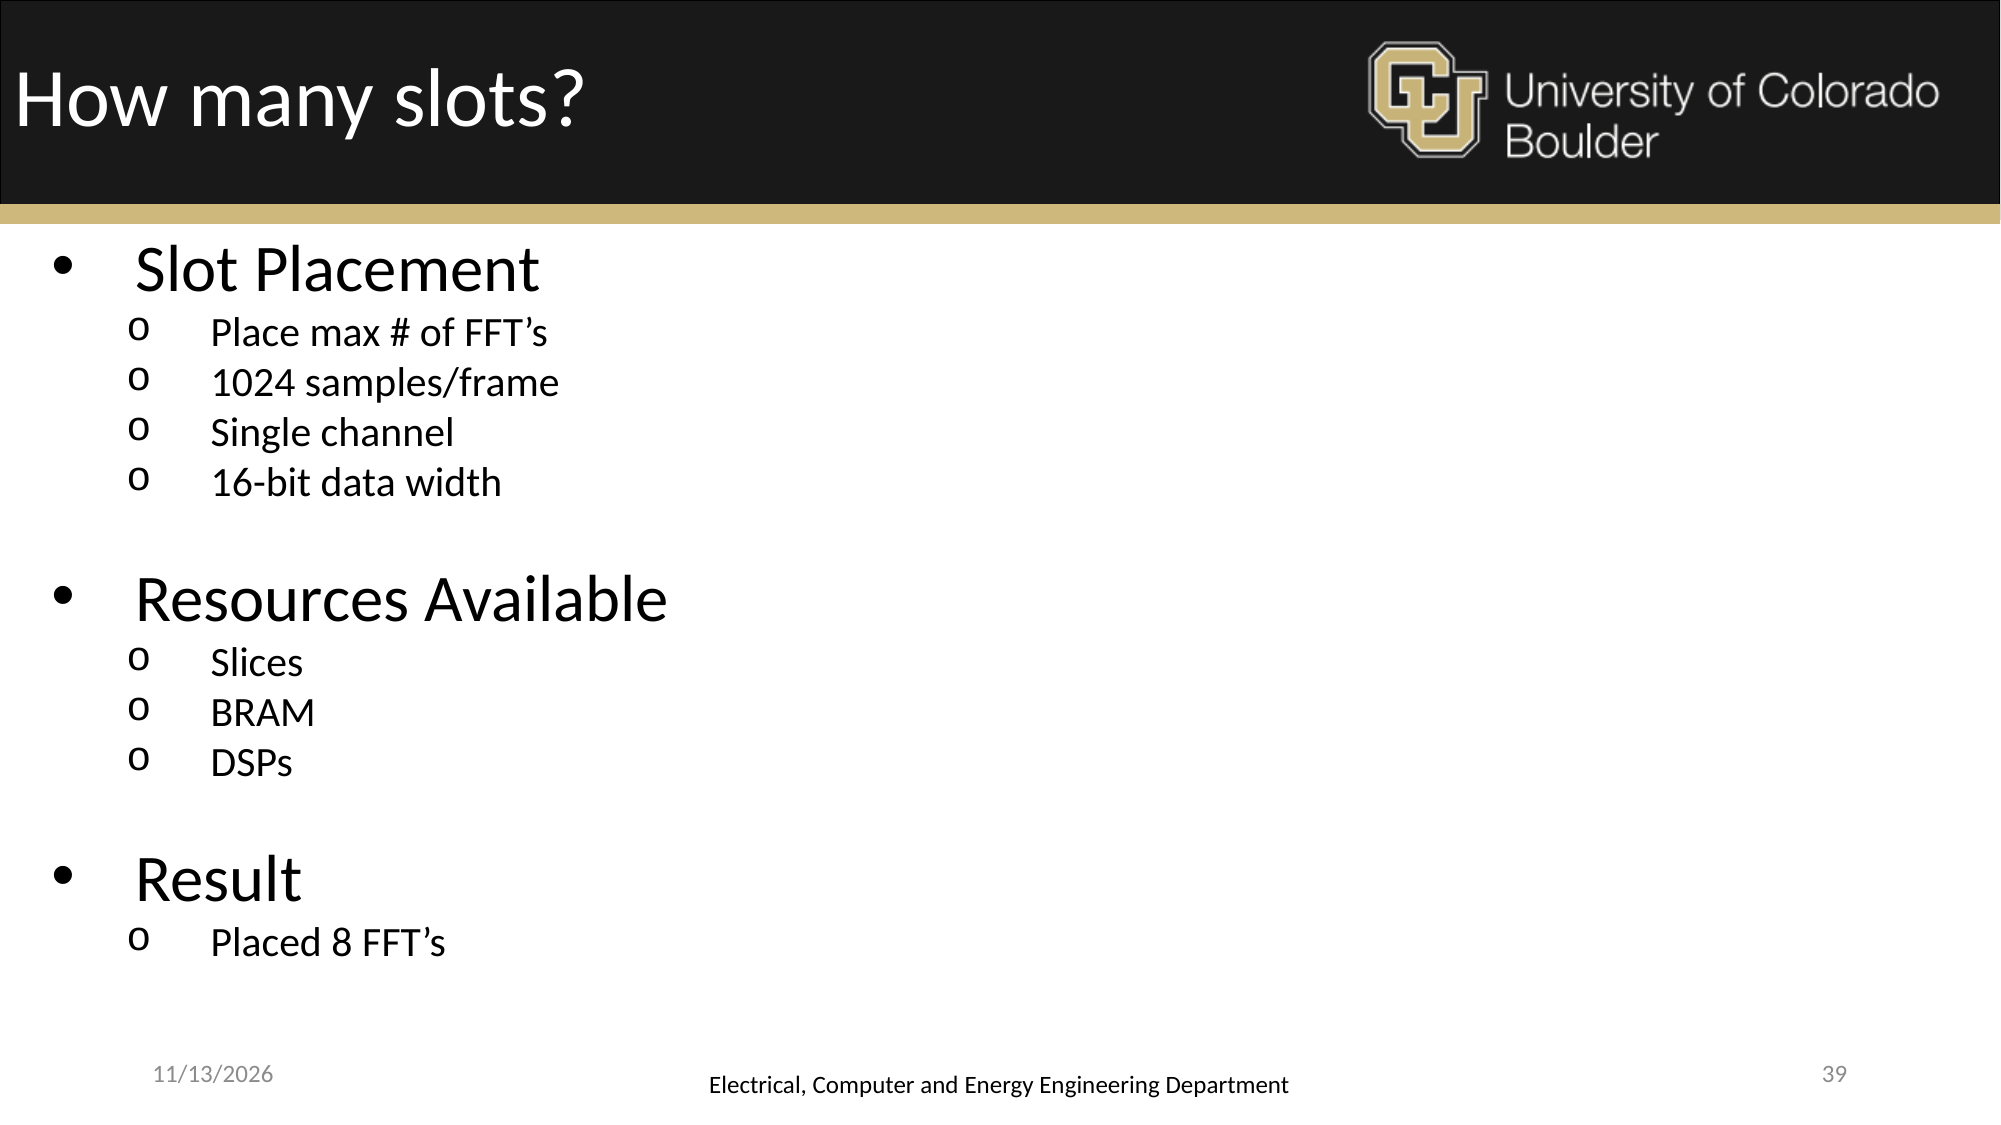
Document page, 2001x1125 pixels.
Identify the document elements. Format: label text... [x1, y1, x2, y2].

slide_number 39 [1412, 1042, 1863, 1103]
footer Electrical, Computer and Energy Engineering Department [662, 1042, 1338, 1125]
text_box Slot Placement Place max # of FFT’s 1024 samples/frame Single channel 16-bit data width Resources Available Slices BRAM DSPs Result Placed 8 FFT’s [36, 216, 1738, 972]
text_box How many slots? [0, 36, 1446, 151]
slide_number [137, 1042, 588, 1103]
picture [1337, 29, 1957, 185]
